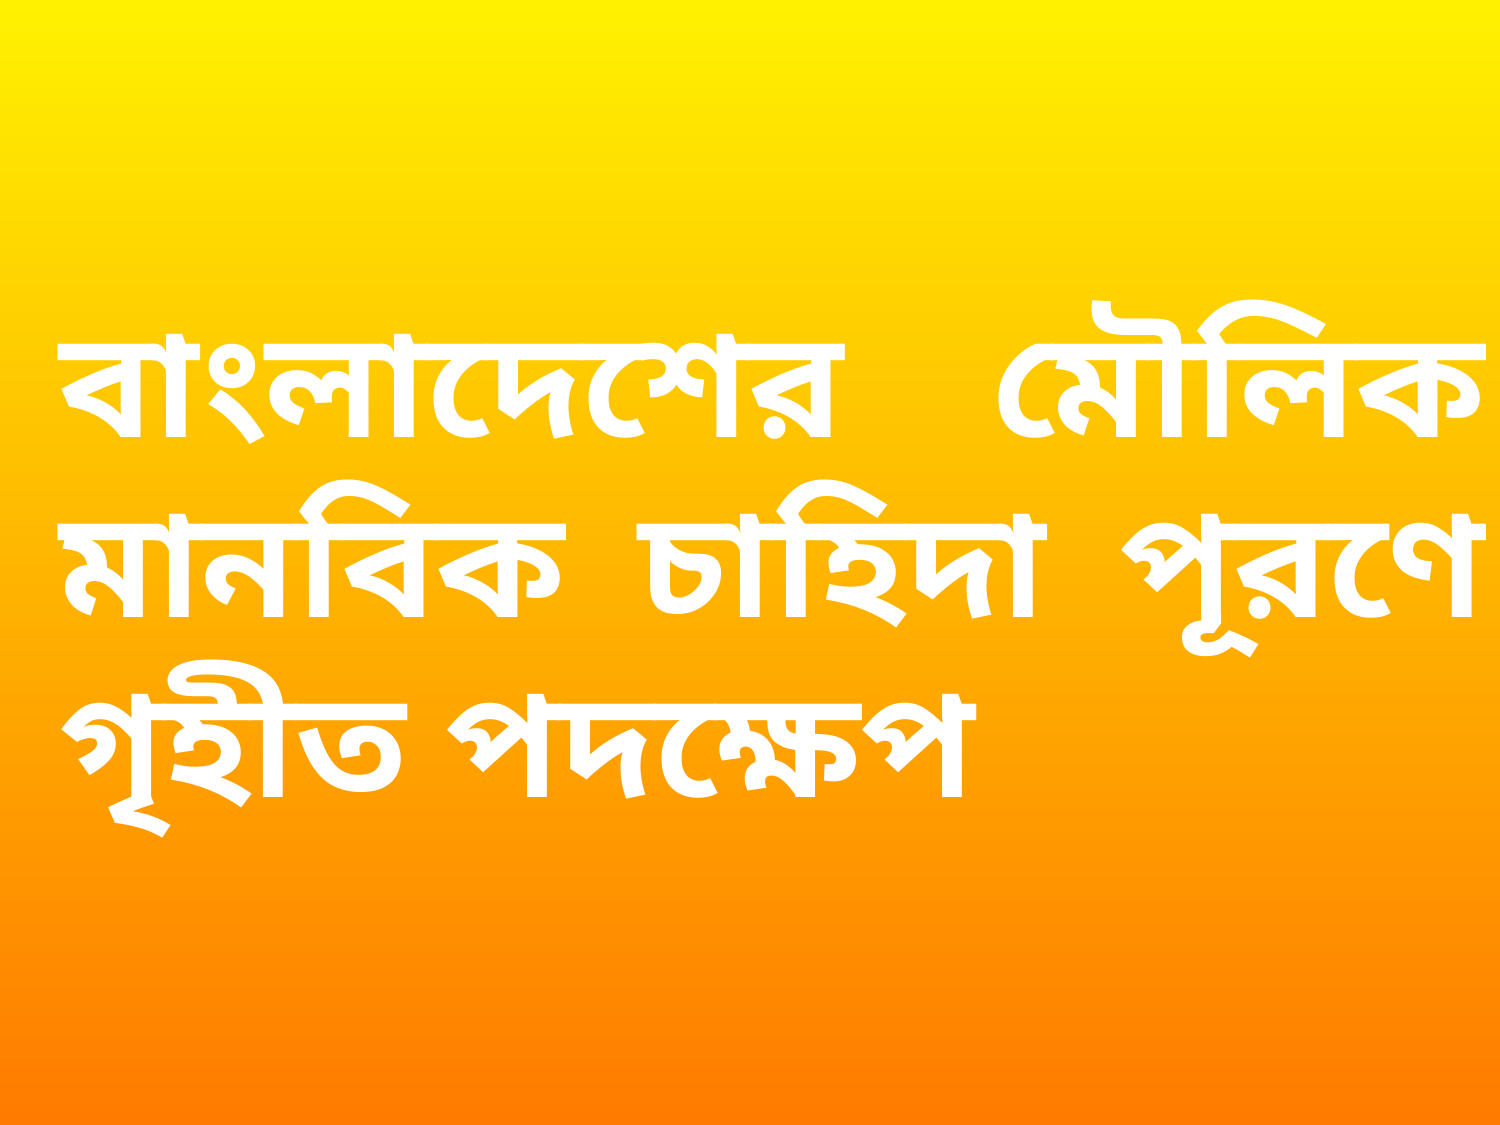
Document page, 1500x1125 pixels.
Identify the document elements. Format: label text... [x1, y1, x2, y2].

list বাংলাদেশের মৌলিক মানবিক চাহিদা পূরণে গৃহীত পদক্ষেপ [0, 0, 1500, 1125]
